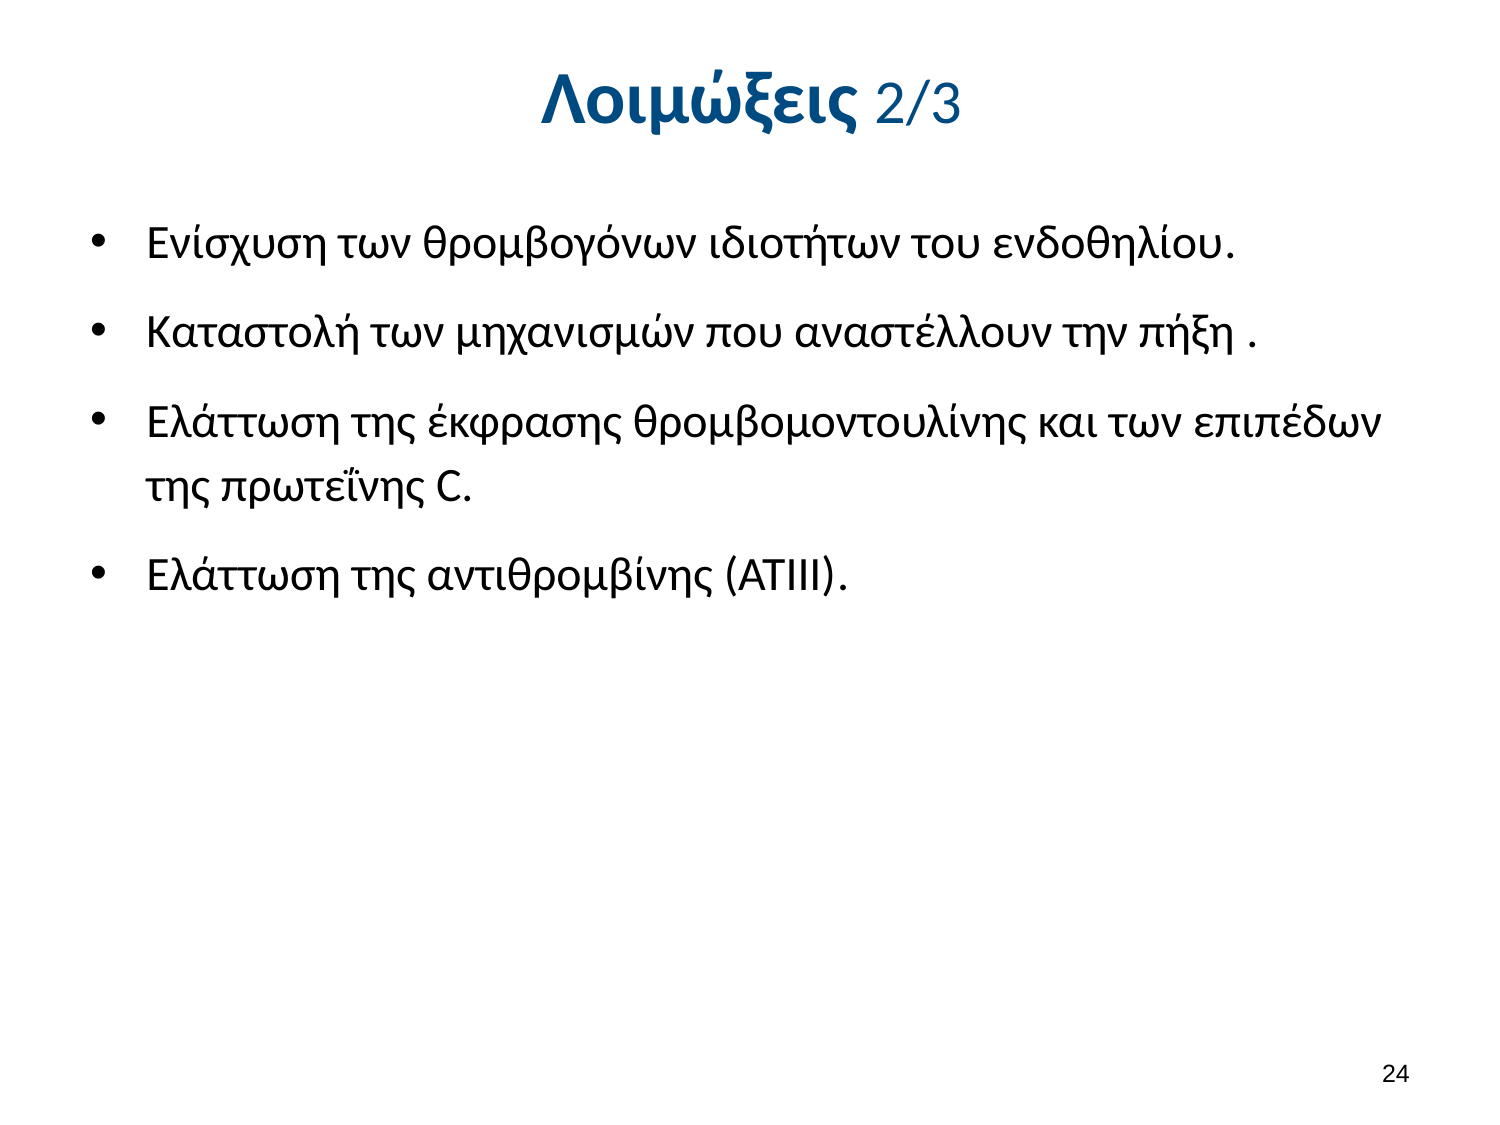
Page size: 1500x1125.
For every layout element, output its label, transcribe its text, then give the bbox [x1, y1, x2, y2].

list Ενίσχυση των θρομβογόνων ιδιοτήτων του ενδοθηλίου. Καταστολή των μηχανισμών που αναστέλλουν την πήξη . Ελάττωση της έκφρασης θρομβομοντουλίνης και των επιπέδων της πρωτεΐνης C. Ελάττωση της αντιθρομβίνης (ΑΤΙΙΙ). [75, 196, 1425, 1024]
title Λοιμώξεις 2/3 [76, 19, 1427, 169]
slide_number 23 [1074, 1042, 1425, 1103]
